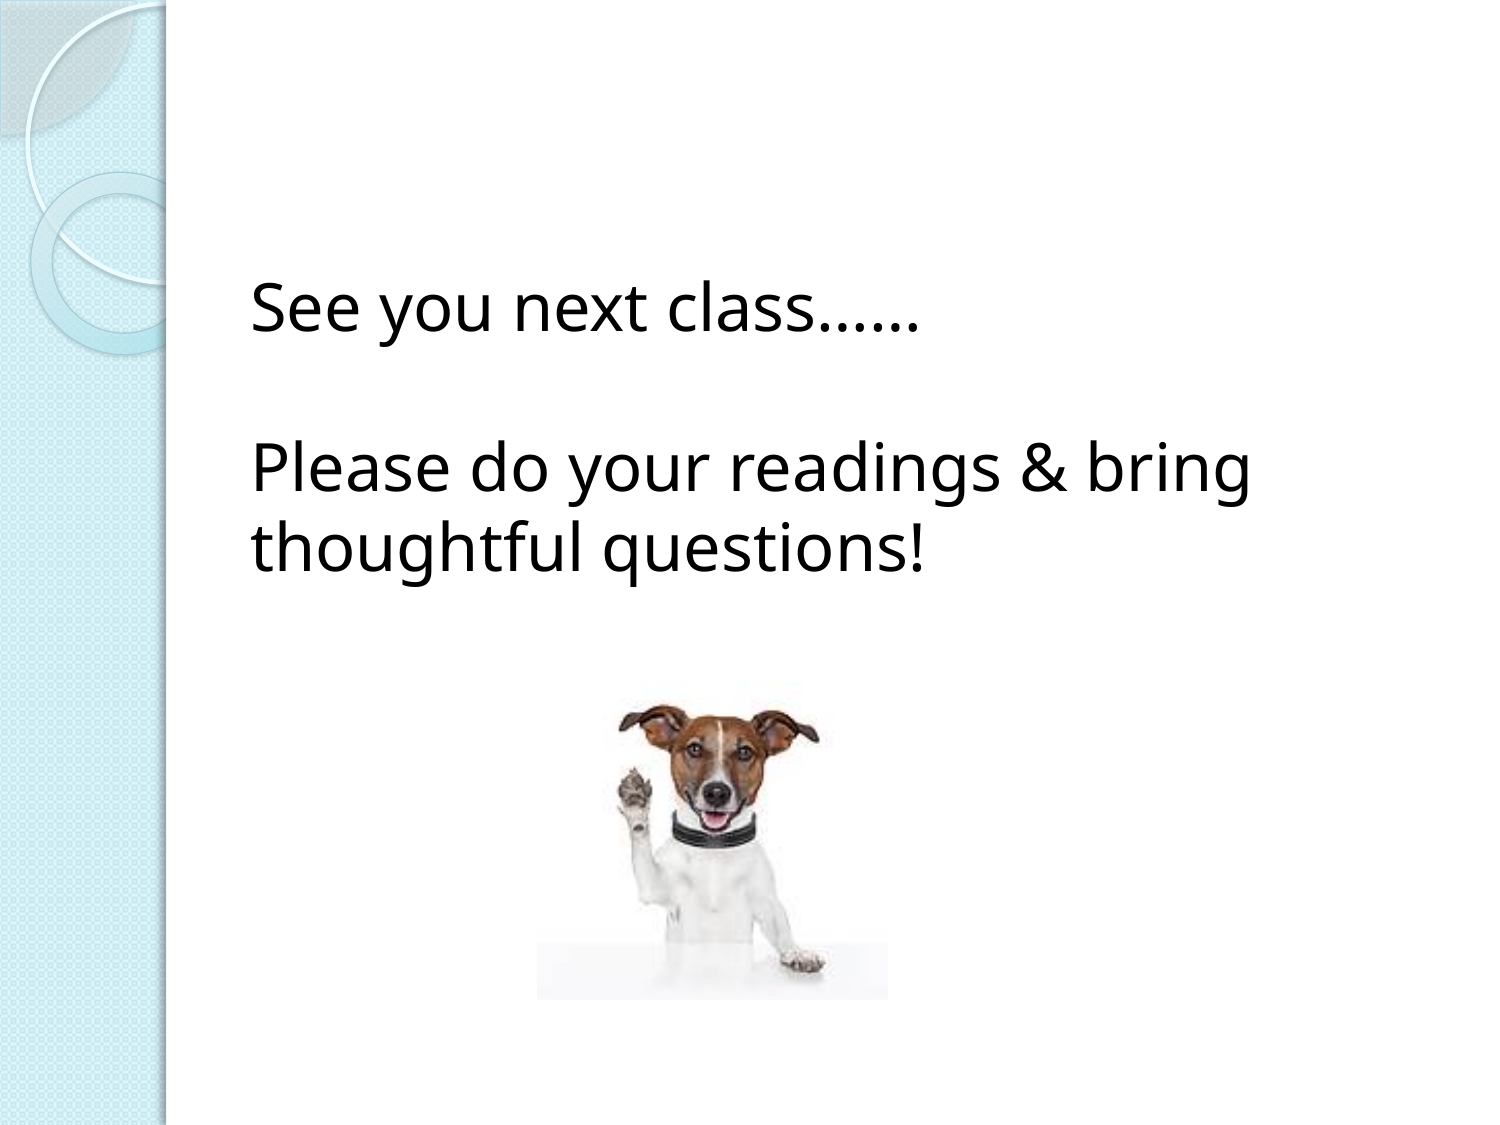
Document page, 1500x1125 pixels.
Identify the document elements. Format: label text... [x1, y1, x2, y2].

title See you next class…… Please do your readings & bring thoughtful questions! [235, 187, 1466, 663]
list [537, 649, 888, 1001]
